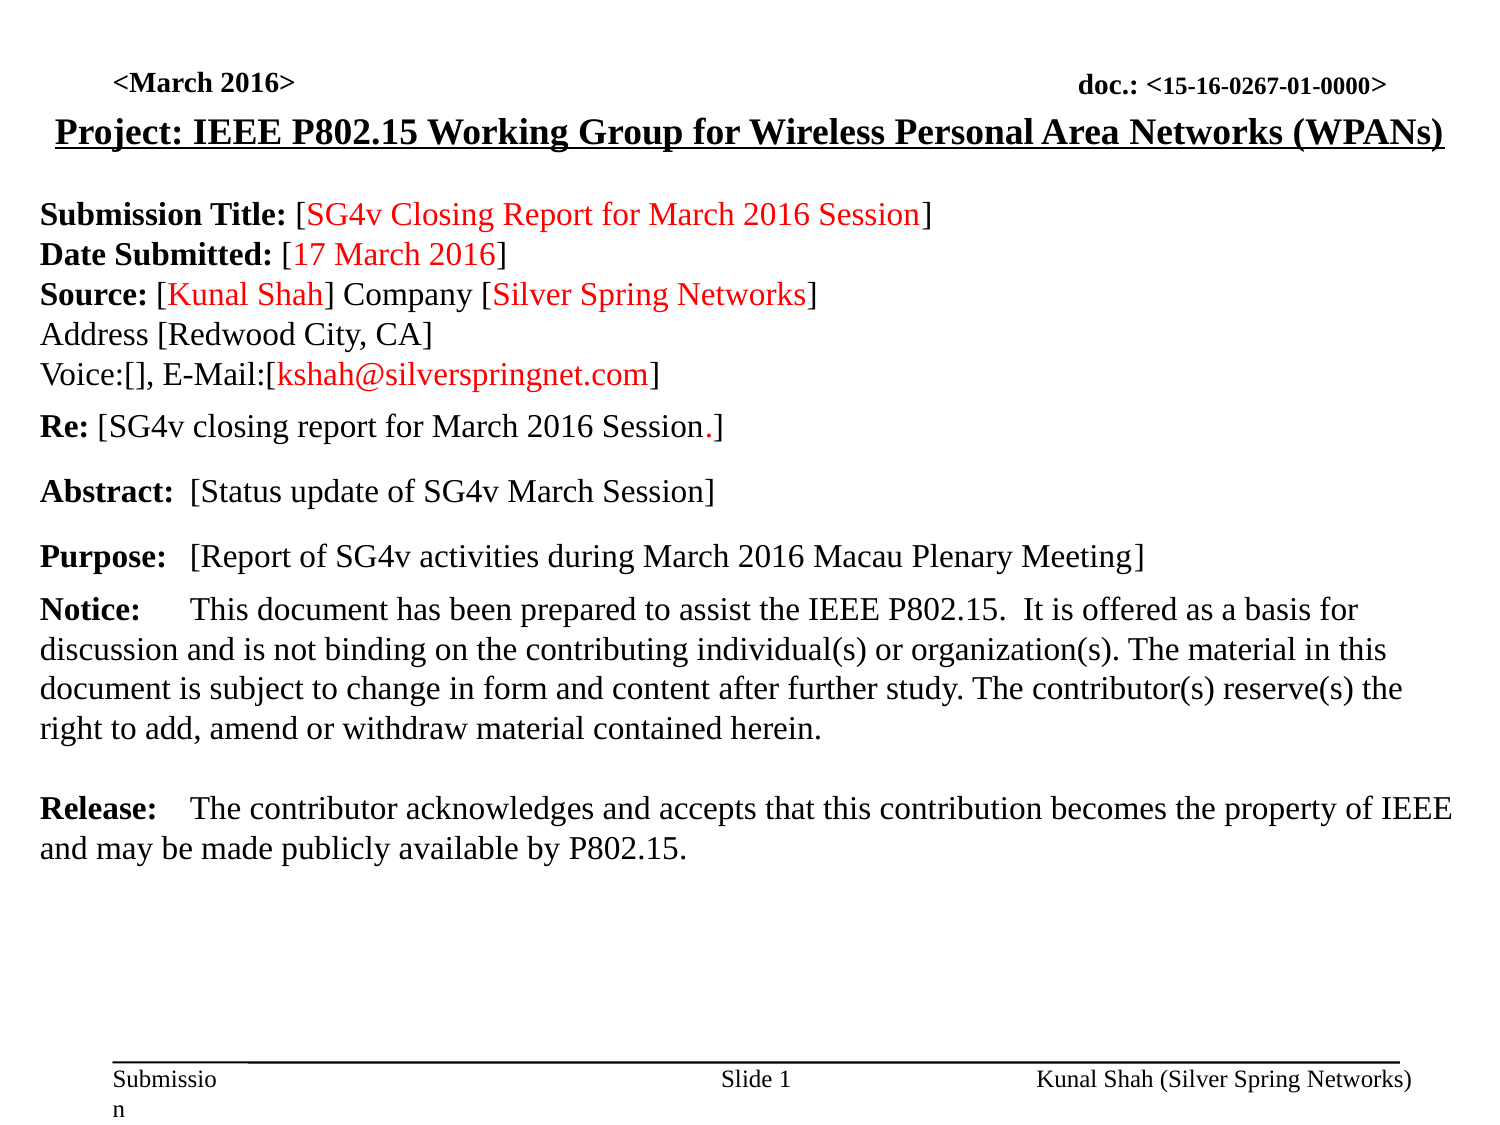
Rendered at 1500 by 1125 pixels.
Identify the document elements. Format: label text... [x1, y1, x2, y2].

slide_number Slide 1 [712, 1061, 800, 1093]
text_box Project: IEEE P802.15 Working Group for Wireless Personal Area Networks (WPANs) Submission Title: [SG4v Closing Report for March 2016 Session] Date Submitted: [17 March 2016] Source: [Kunal Shah] Company [Silver Spring Networks] Address [Redwood City, CA] Voice:[], E-Mail:[kshah@silverspringnet.com] Re: [SG4v closing report for March 2016 Session.] Abstract: [Status update of SG4v March Session] Purpose: [Report of SG4v activities during March 2016 Macau Plenary Meeting] Notice: This document has been prepared to assist the IEEE P802.15. It is offered as a basis for discussion and is not binding on the contributing individual(s) or organization(s). The material in this document is subject to change in form and content after further study. The contributor(s) reserve(s) the right to add, amend or withdraw material contained herein. Release: The contributor acknowledges and accepts that this contribution becomes the property of IEEE and may be made publicly available by P802.15. [24, 99, 1475, 874]
footer Kunal Shah (Silver Spring Networks) [899, 1061, 1413, 1093]
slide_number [112, 62, 376, 99]
